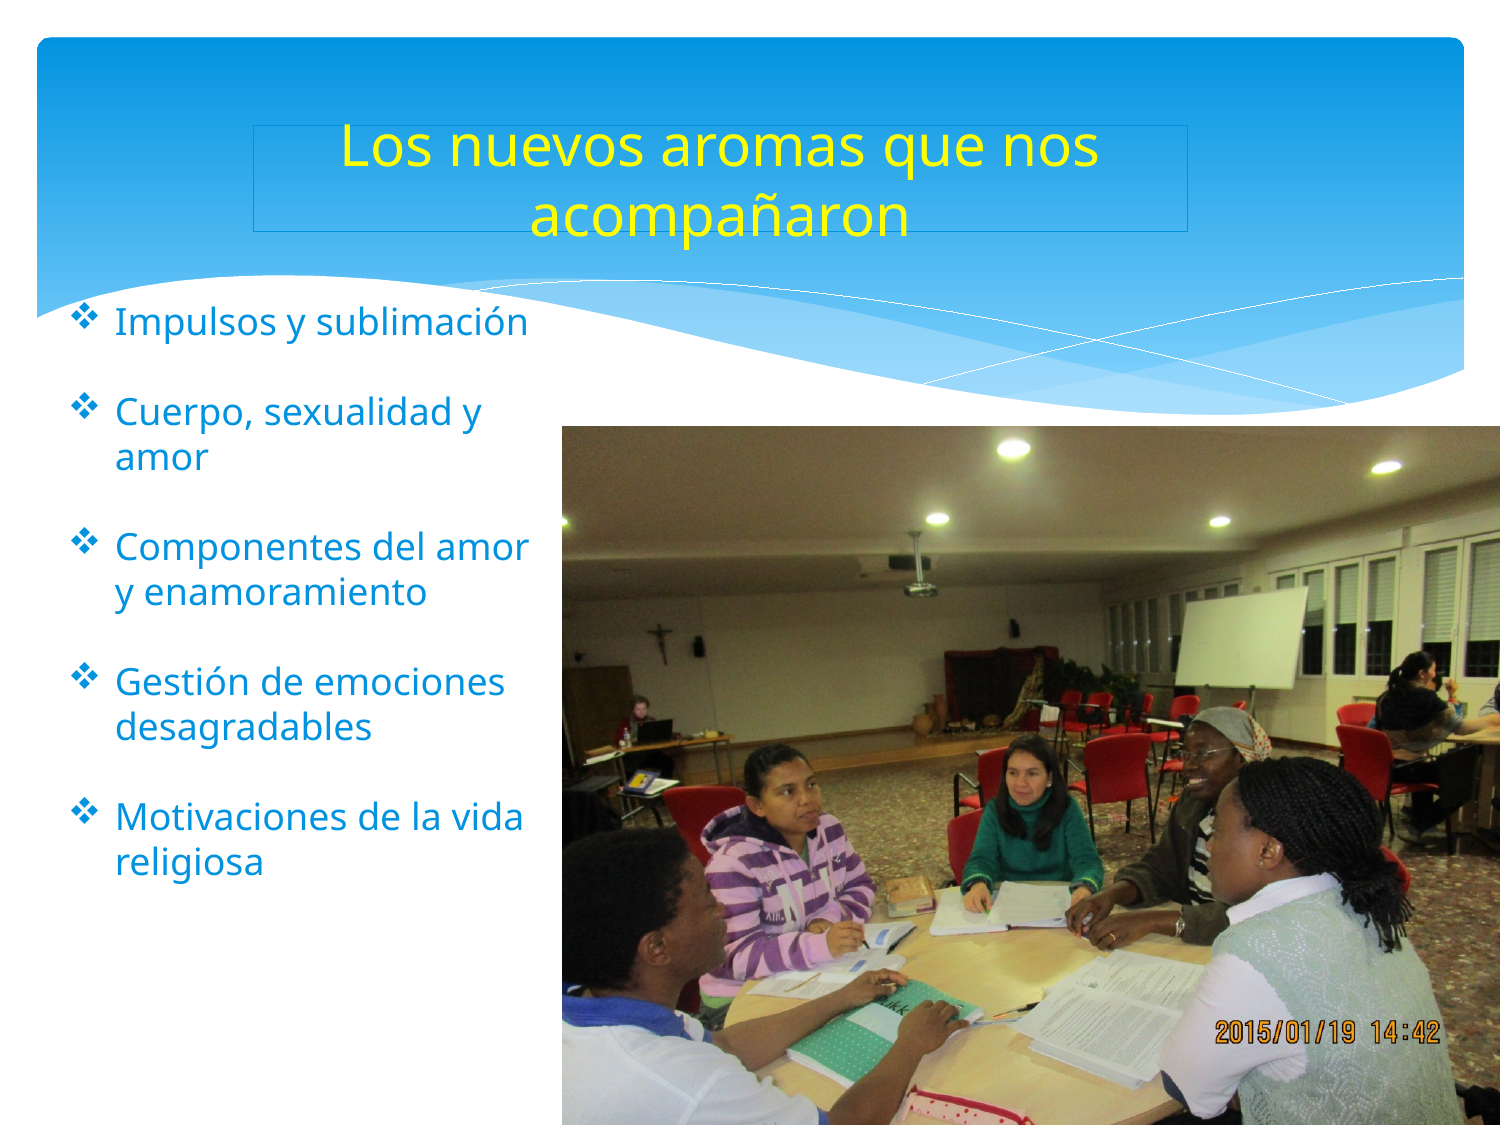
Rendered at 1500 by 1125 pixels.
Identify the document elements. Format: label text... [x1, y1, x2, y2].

text_box Impulsos y sublimación Cuerpo, sexualidad y amor Componentes del amor y enamoramiento Gestión de emociones desagradables Motivaciones de la vida religiosa [53, 290, 546, 891]
title Los nuevos aromas que nos acompañaron [253, 125, 1188, 232]
picture [562, 426, 1500, 1125]
